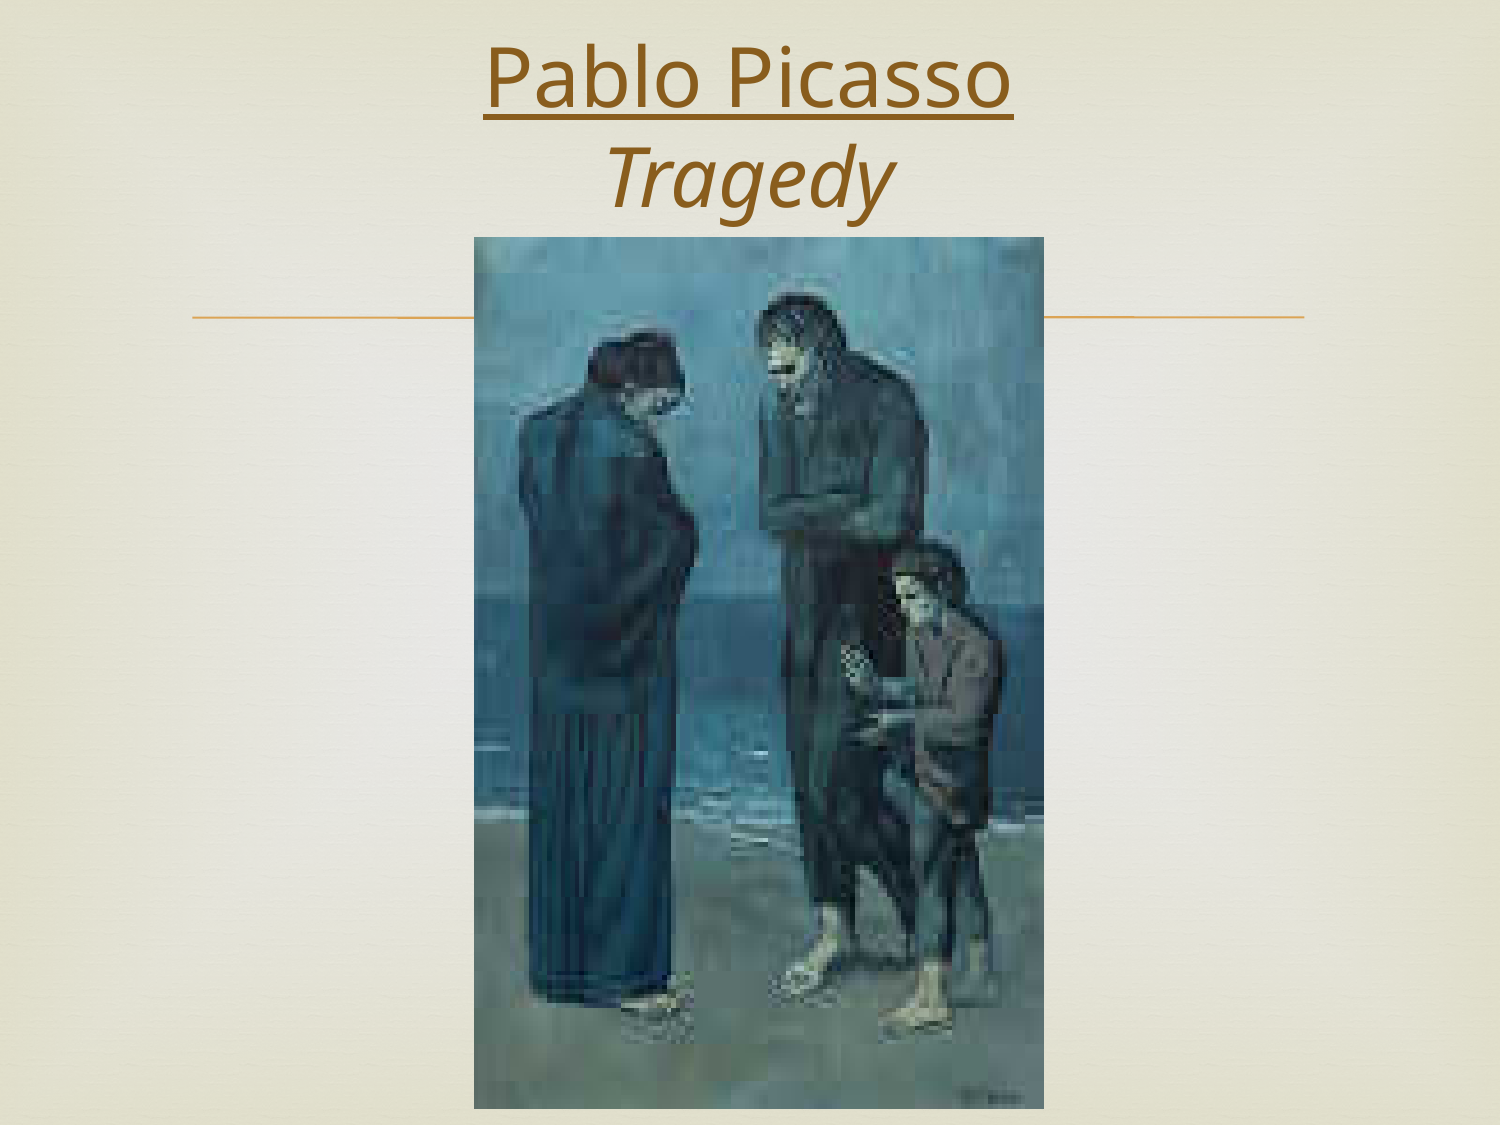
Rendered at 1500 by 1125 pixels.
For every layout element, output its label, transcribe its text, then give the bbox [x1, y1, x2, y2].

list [474, 236, 1044, 1109]
title Pablo Picasso Tragedy [112, 37, 1385, 211]
